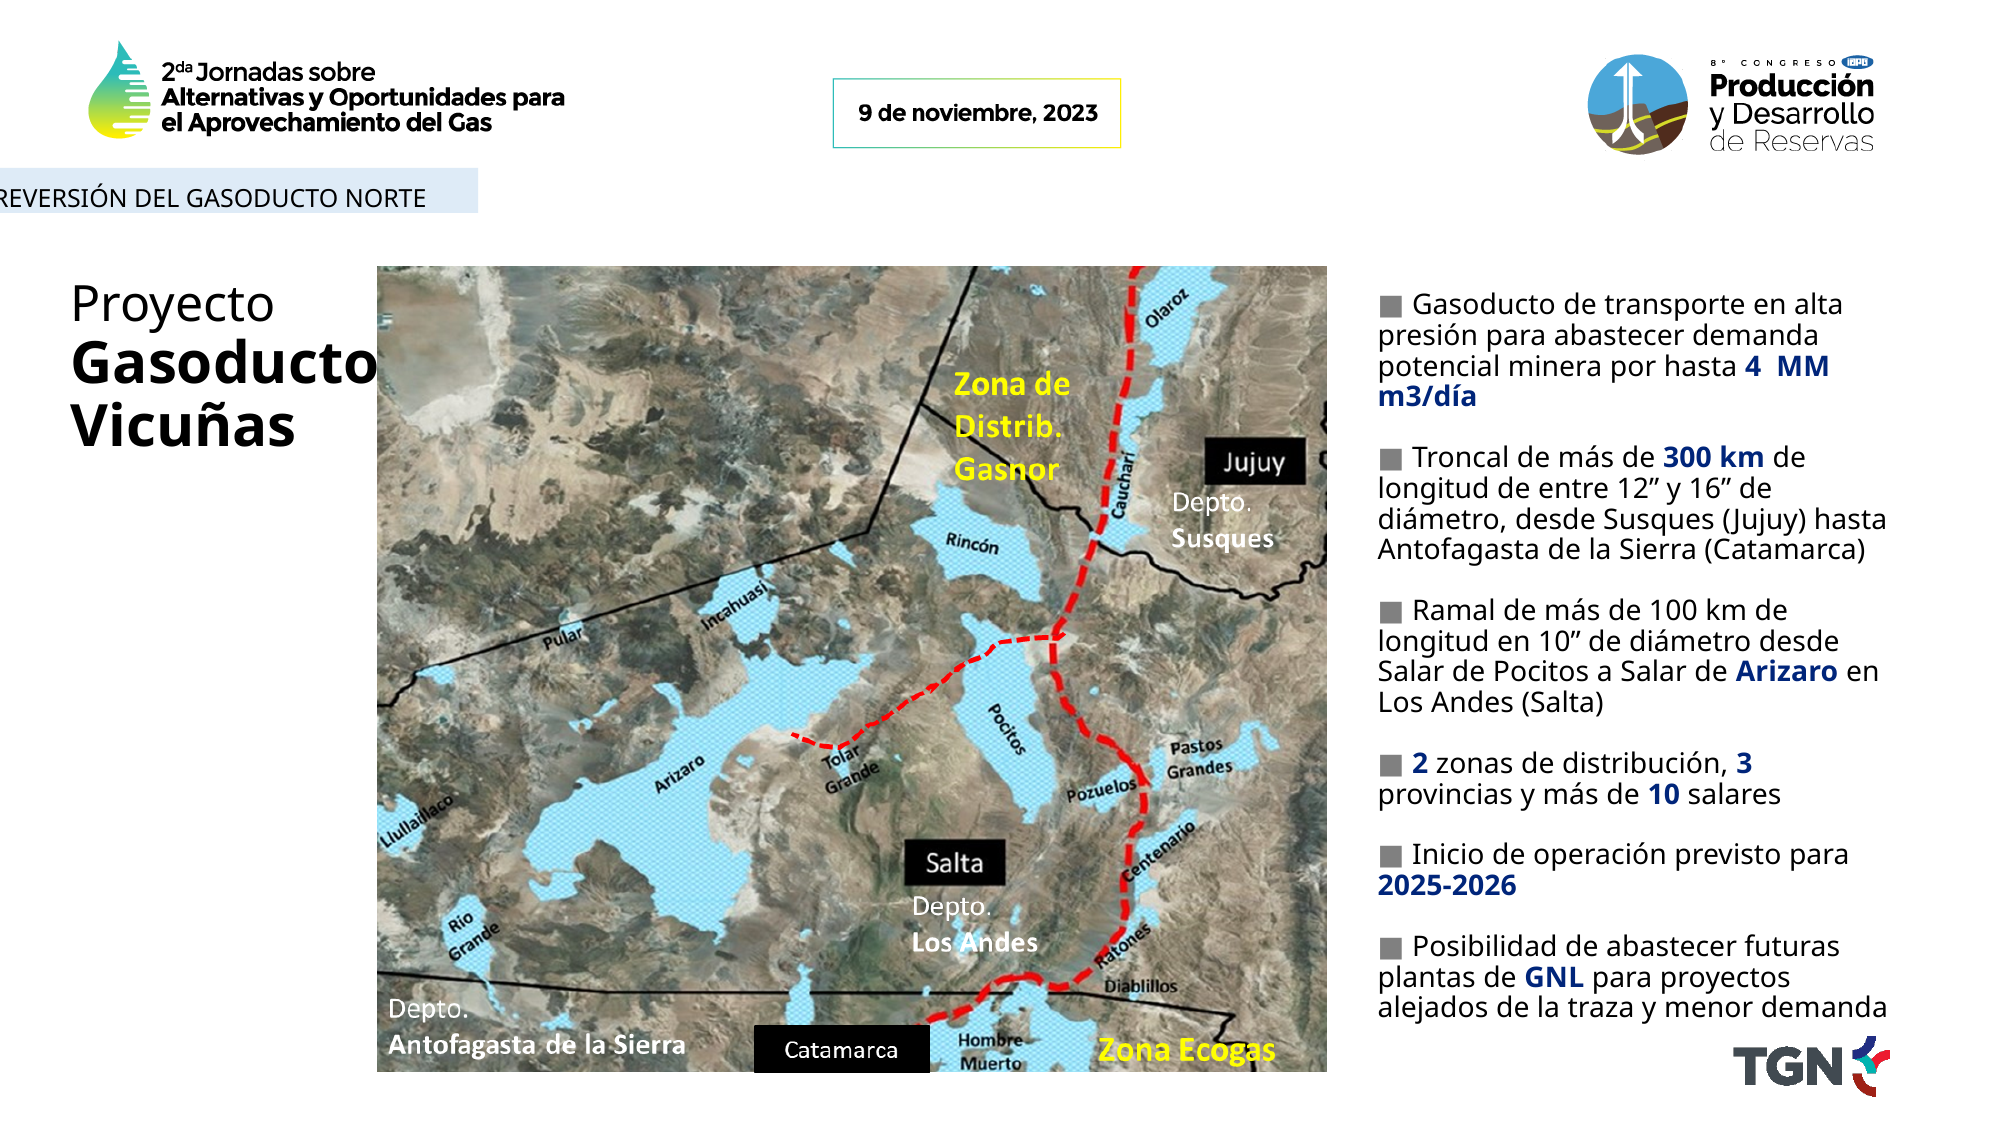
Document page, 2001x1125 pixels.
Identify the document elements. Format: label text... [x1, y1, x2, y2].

text_box [76, 41, 1666, 146]
text_box [443, 167, 479, 214]
picture [369, 266, 1360, 1091]
picture [41, 12, 1912, 197]
picture [1710, 1012, 1913, 1120]
text_box ■ Gasoducto de transporte en alta presión para abastecer demanda potencial minera por hasta 4 MM m3/día ■ Troncal de más de 300 km de longitud de entre 12” y 16” de diámetro, desde Susques (Jujuy) hasta Antofagasta de la Sierra (Catamarca) ■ Ramal de más de 100 km de longitud en 10” de diámetro desde Salar de Pocitos a Salar de Arizaro en Los Andes (Salta) ■ 2 zonas de distribución, 3 provincias y más de 10 salares ■ Inicio de operación previsto para 2025-2026 ■ Posibilidad de abastecer futuras plantas de GNL para proyectos alejados de la traza y menor demanda [1360, 282, 1908, 1074]
text_box Proyecto Gasoducto Vicuñas [55, 271, 369, 397]
text_box II. Reversión del Gasoducto Norte [0, 144, 443, 260]
